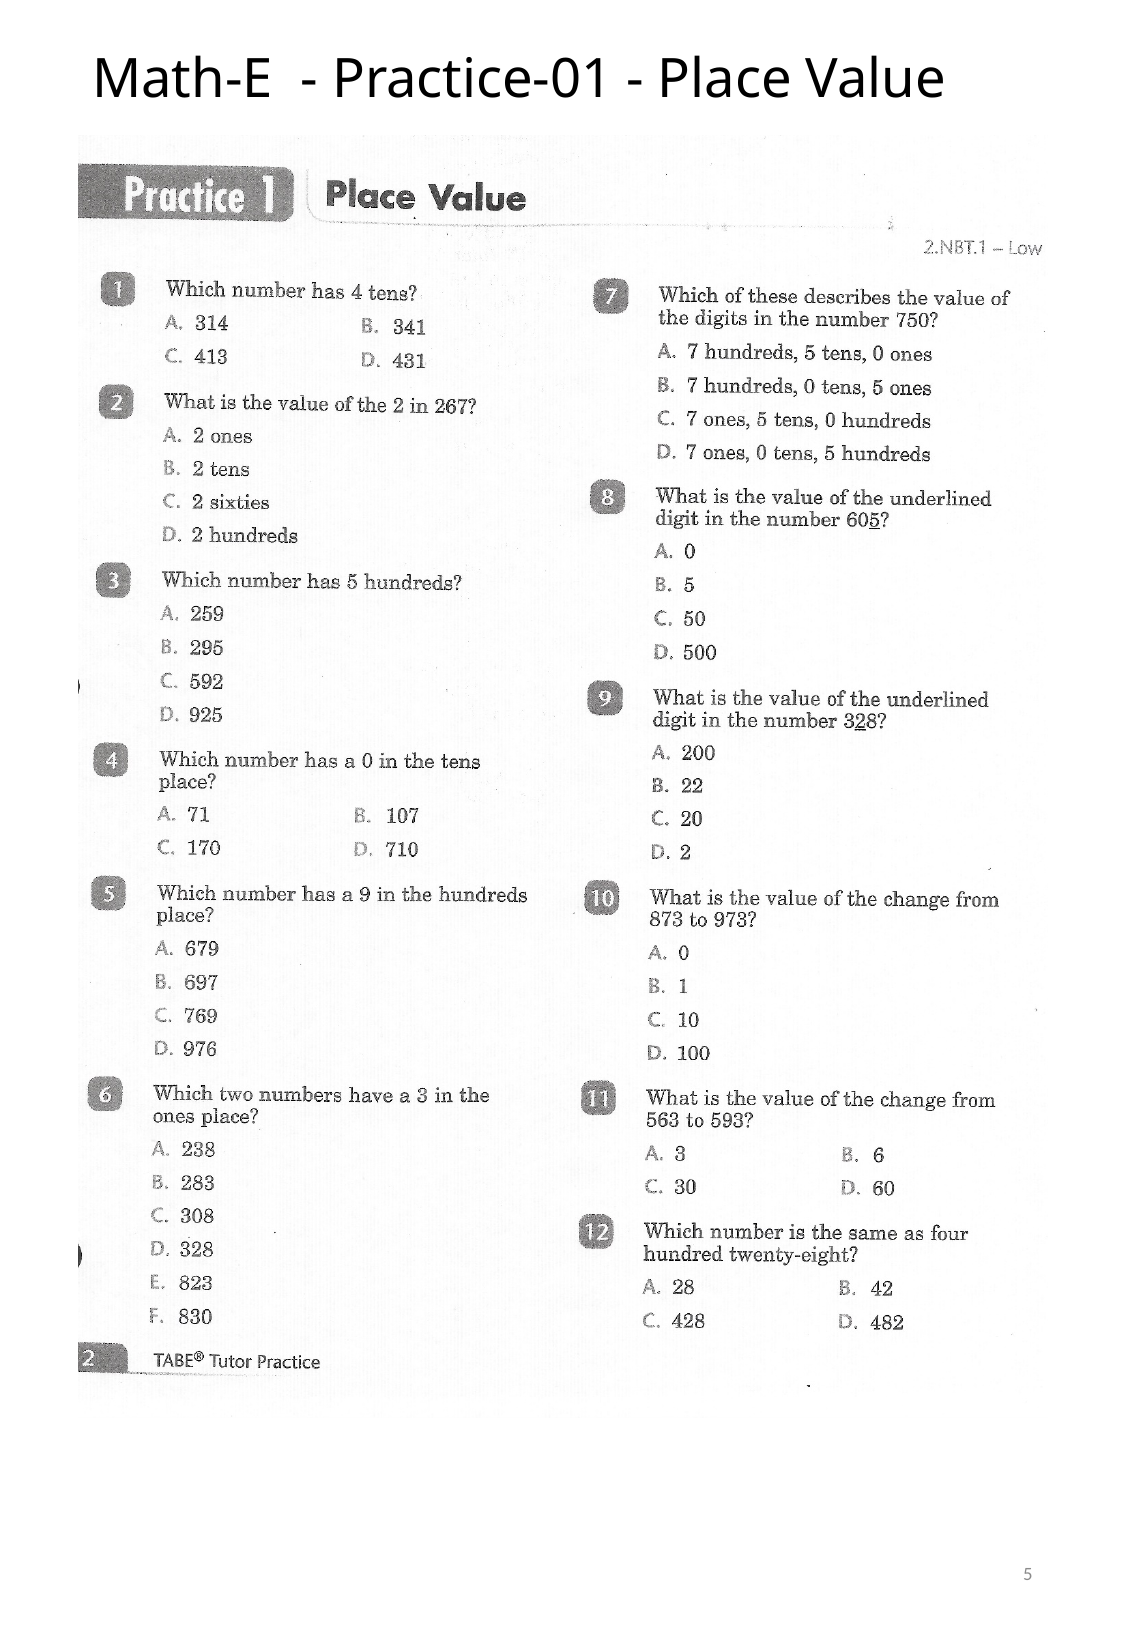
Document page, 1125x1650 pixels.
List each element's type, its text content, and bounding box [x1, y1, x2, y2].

slide_number 5 [794, 1529, 1048, 1618]
picture [78, 135, 1048, 1418]
text_box Math-E - Practice-01 - Place Value [77, 25, 1048, 136]
